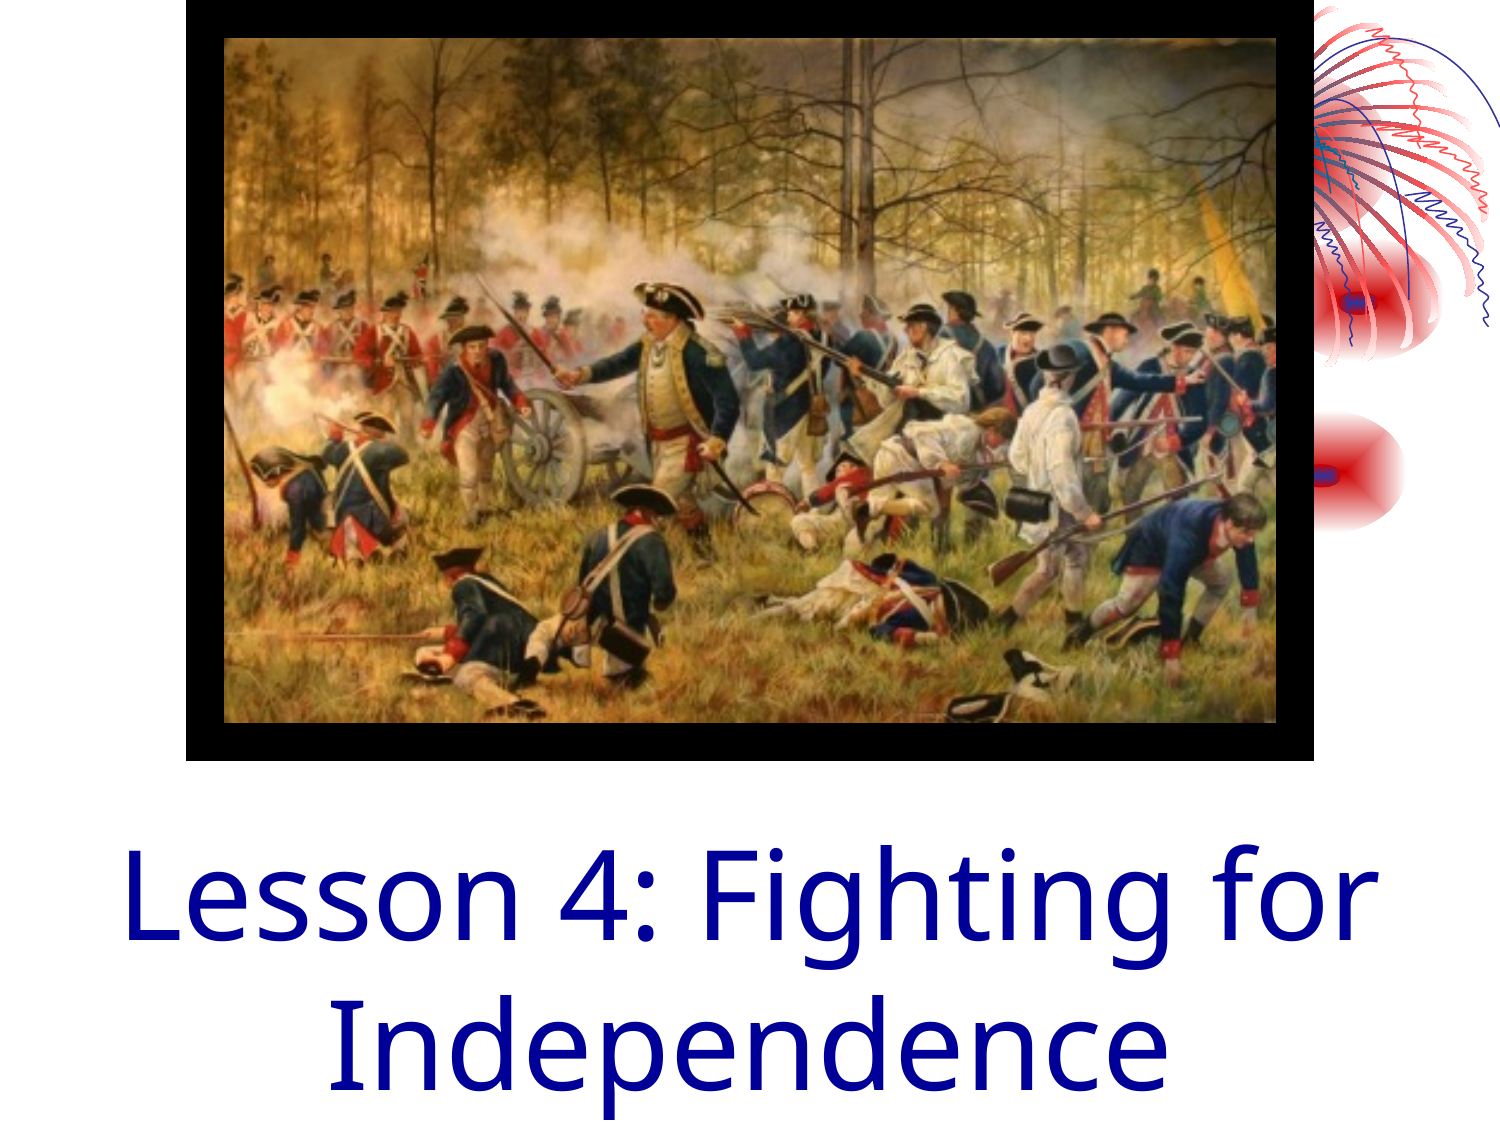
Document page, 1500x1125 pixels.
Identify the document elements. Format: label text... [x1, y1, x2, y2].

title Lesson 4: Fighting for Independence [0, 800, 1500, 1124]
picture [223, 37, 1277, 724]
